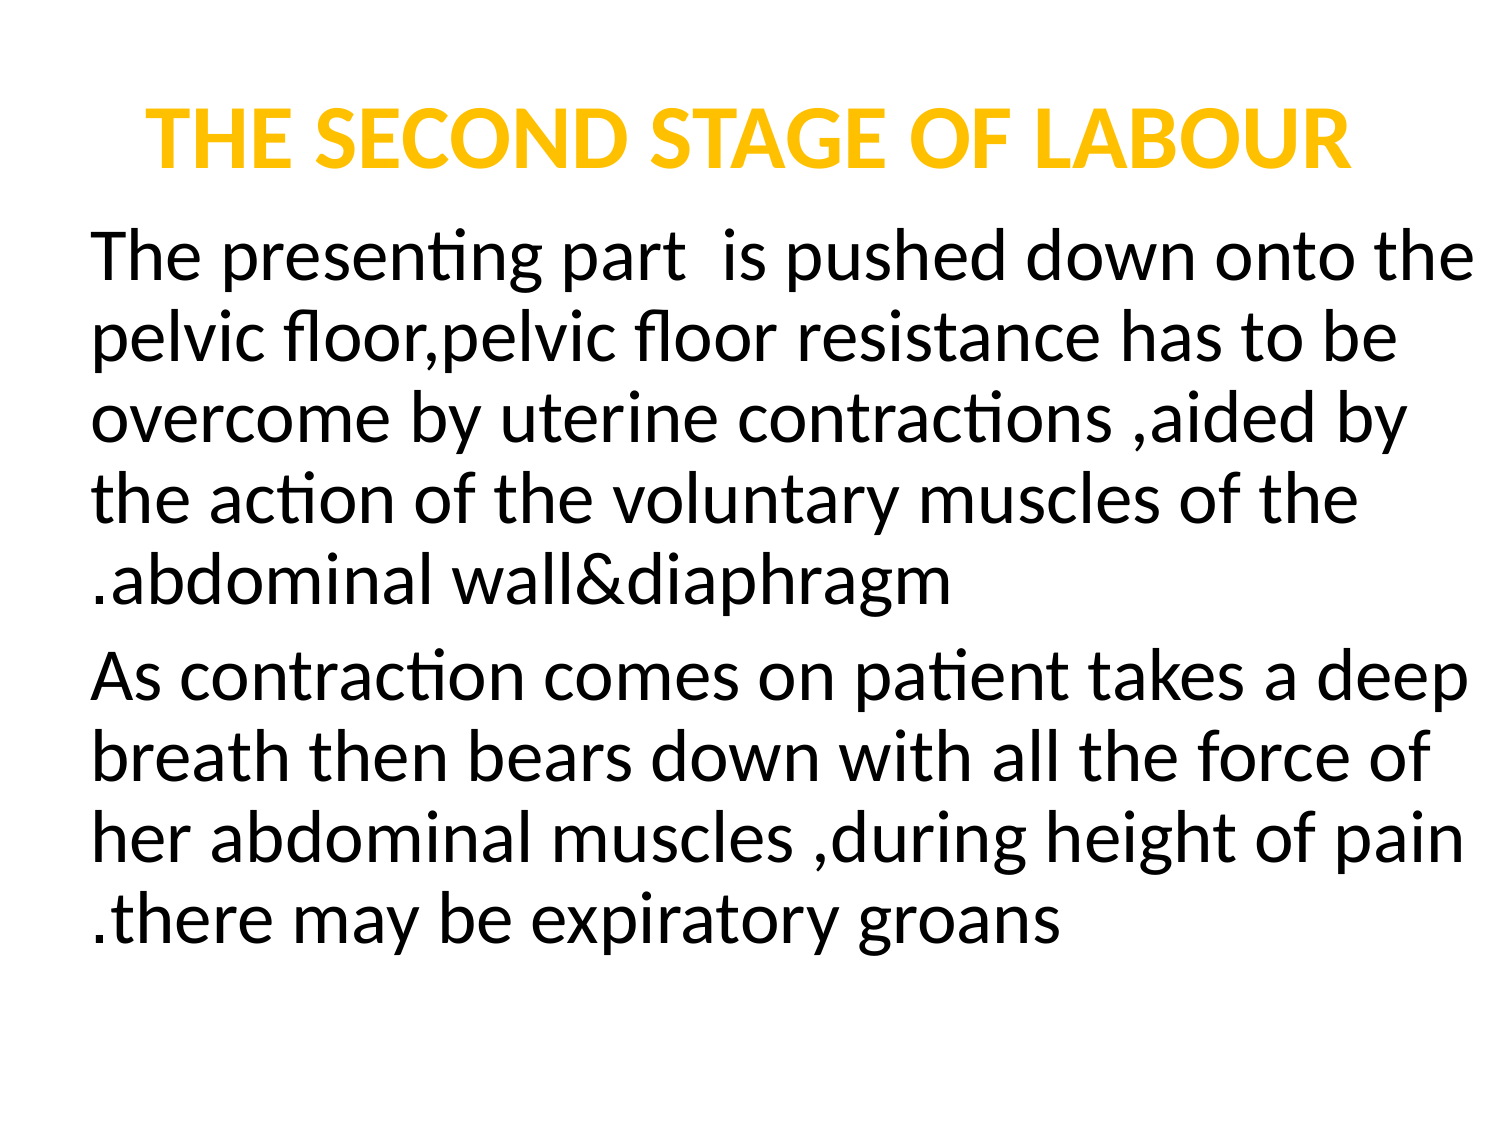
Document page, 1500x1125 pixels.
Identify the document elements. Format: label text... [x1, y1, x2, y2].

list The presenting part is pushed down onto the pelvic floor,pelvic floor resistance has to be overcome by uterine contractions ,aided by the action of the voluntary muscles of the abdominal wall&diaphragm. As contraction comes on patient takes a deep breath then bears down with all the force of her abdominal muscles ,during height of pain there may be expiratory groans. [75, 208, 1500, 1083]
title THE SECOND STAGE OF LABOUR [75, 45, 1425, 208]
